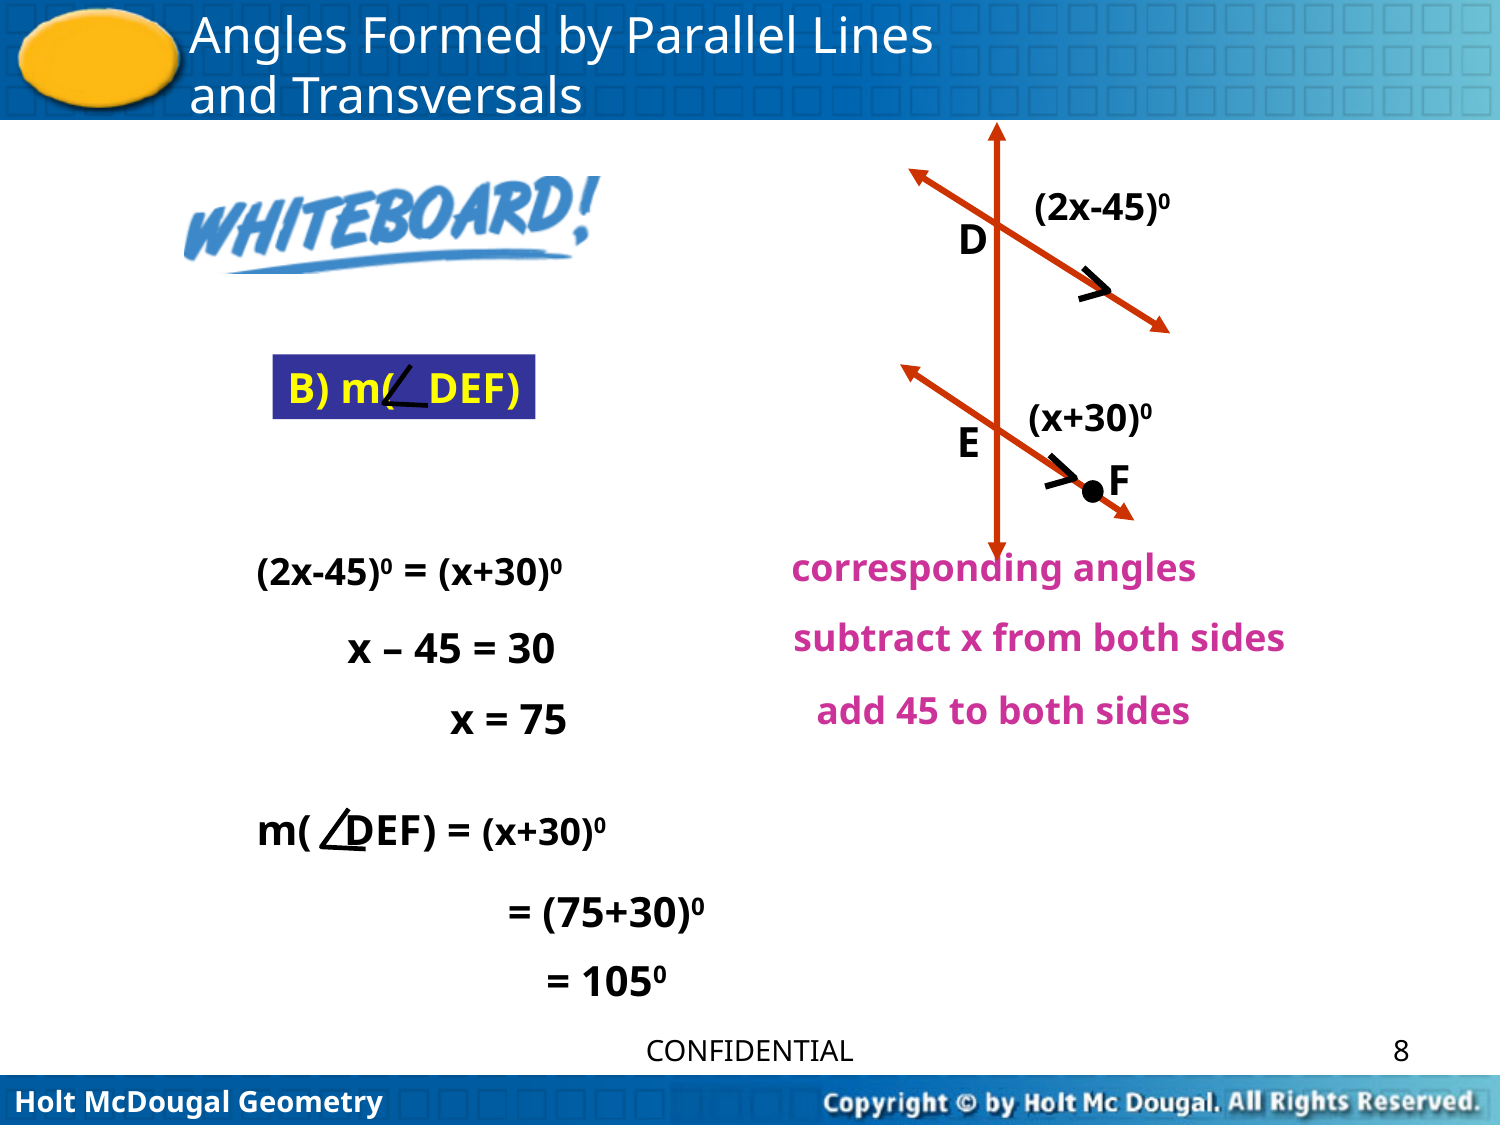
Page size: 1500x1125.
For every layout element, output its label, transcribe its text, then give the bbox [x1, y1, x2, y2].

text_box = (75+30)0 [493, 878, 720, 944]
picture [0, 0, 1500, 120]
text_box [899, 121, 1199, 562]
text_box x – 45 = 30 [332, 614, 571, 680]
text_box [321, 808, 366, 849]
slide_number 8 [1074, 1024, 1425, 1103]
text_box add 45 to both sides [801, 679, 1500, 740]
picture [0, 1075, 1500, 1125]
text_box (2x-45)0 = (x+30)0 [241, 536, 841, 601]
text_box x = 75 [435, 685, 583, 751]
picture [184, 176, 607, 274]
text_box = 1050 [531, 947, 682, 1013]
footer CONFIDENTIAL [512, 1024, 988, 1103]
text_box m( DEF) = (x+30)0 [241, 796, 968, 861]
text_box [241, 354, 567, 421]
text_box subtract x from both sides [778, 606, 1500, 667]
text_box corresponding angles [776, 536, 1425, 596]
